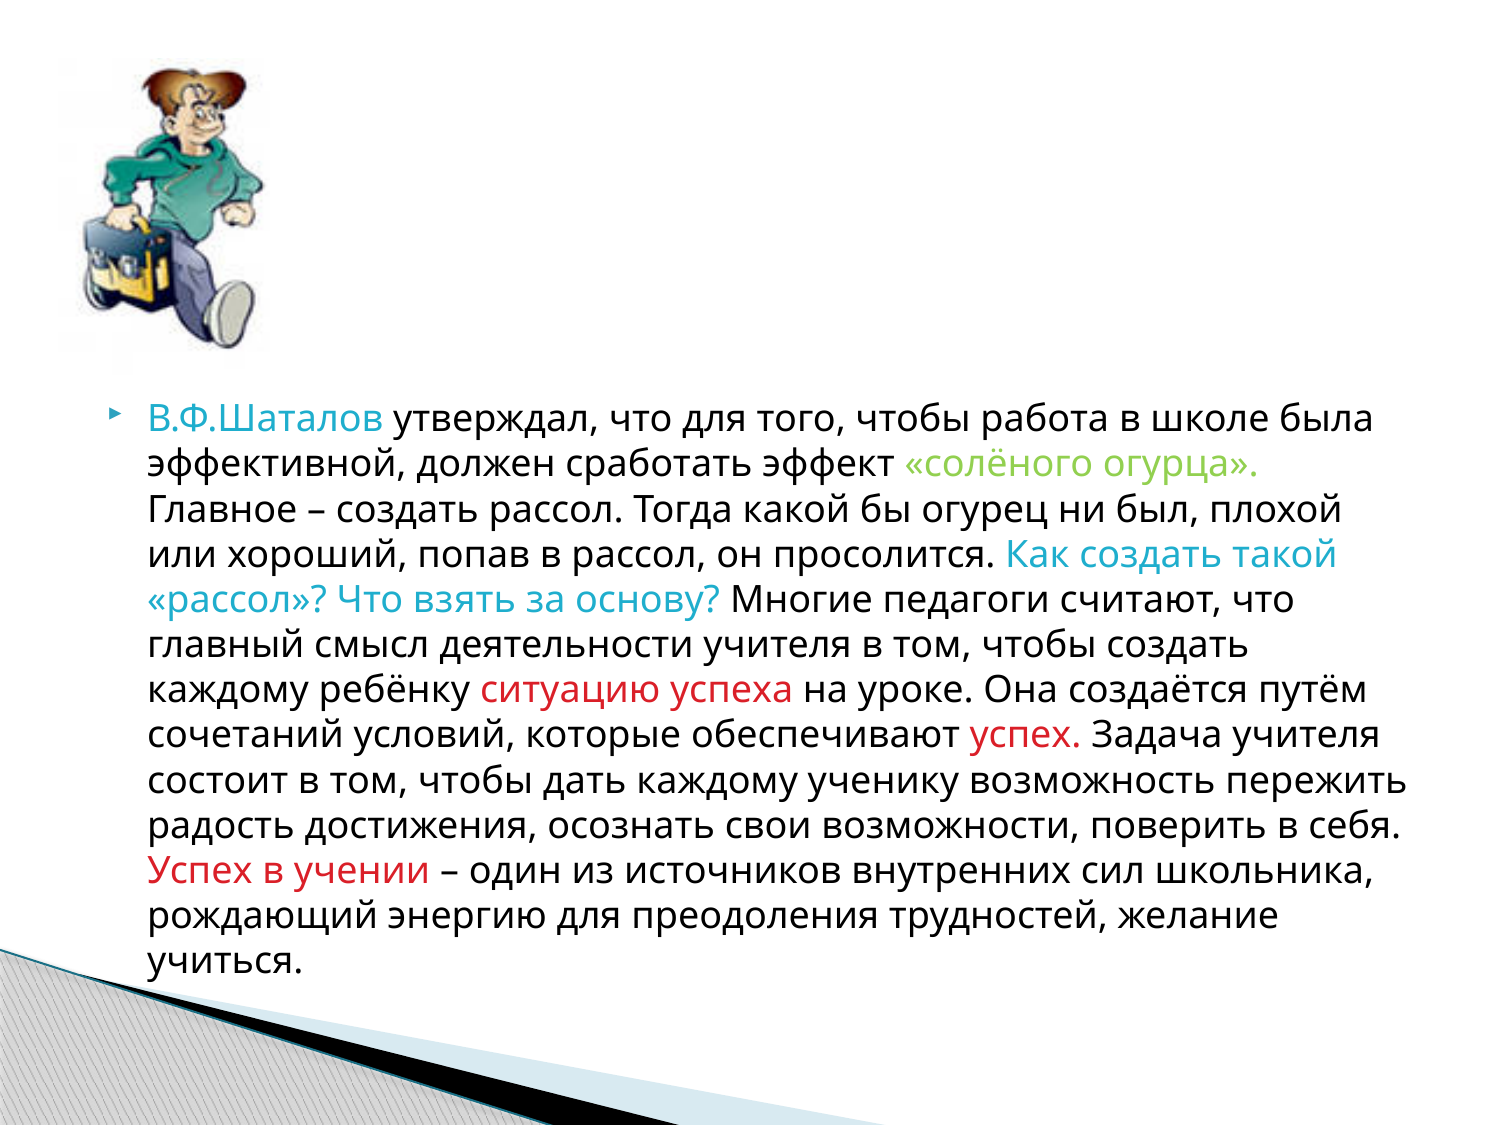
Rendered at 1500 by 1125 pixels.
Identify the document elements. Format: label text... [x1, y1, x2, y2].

picture [58, 58, 270, 376]
list В.Ф.Шаталов утверждал, что для того, чтобы работа в школе была эффективной, должен сработать эффект «солёного огурца». Главное – создать рассол. Тогда какой бы огурец ни был, плохой или хороший, попав в рассол, он просолится. Как создать такой «рассол»? Что взять за основу? Многие педагоги считают, что главный смысл деятельности учителя в том, чтобы создать каждому ребёнку ситуацию успеха на уроке. Она создаётся путём сочетаний условий, которые обеспечивают успех. Задача учителя состоит в том, чтобы дать каждому ученику возможность пережить радость достижения, осознать свои возможности, поверить в себя. Успех в учении – один из источников внутренних сил школьника, рождающий энергию для преодоления трудностей, желание учиться. [75, 234, 1425, 997]
